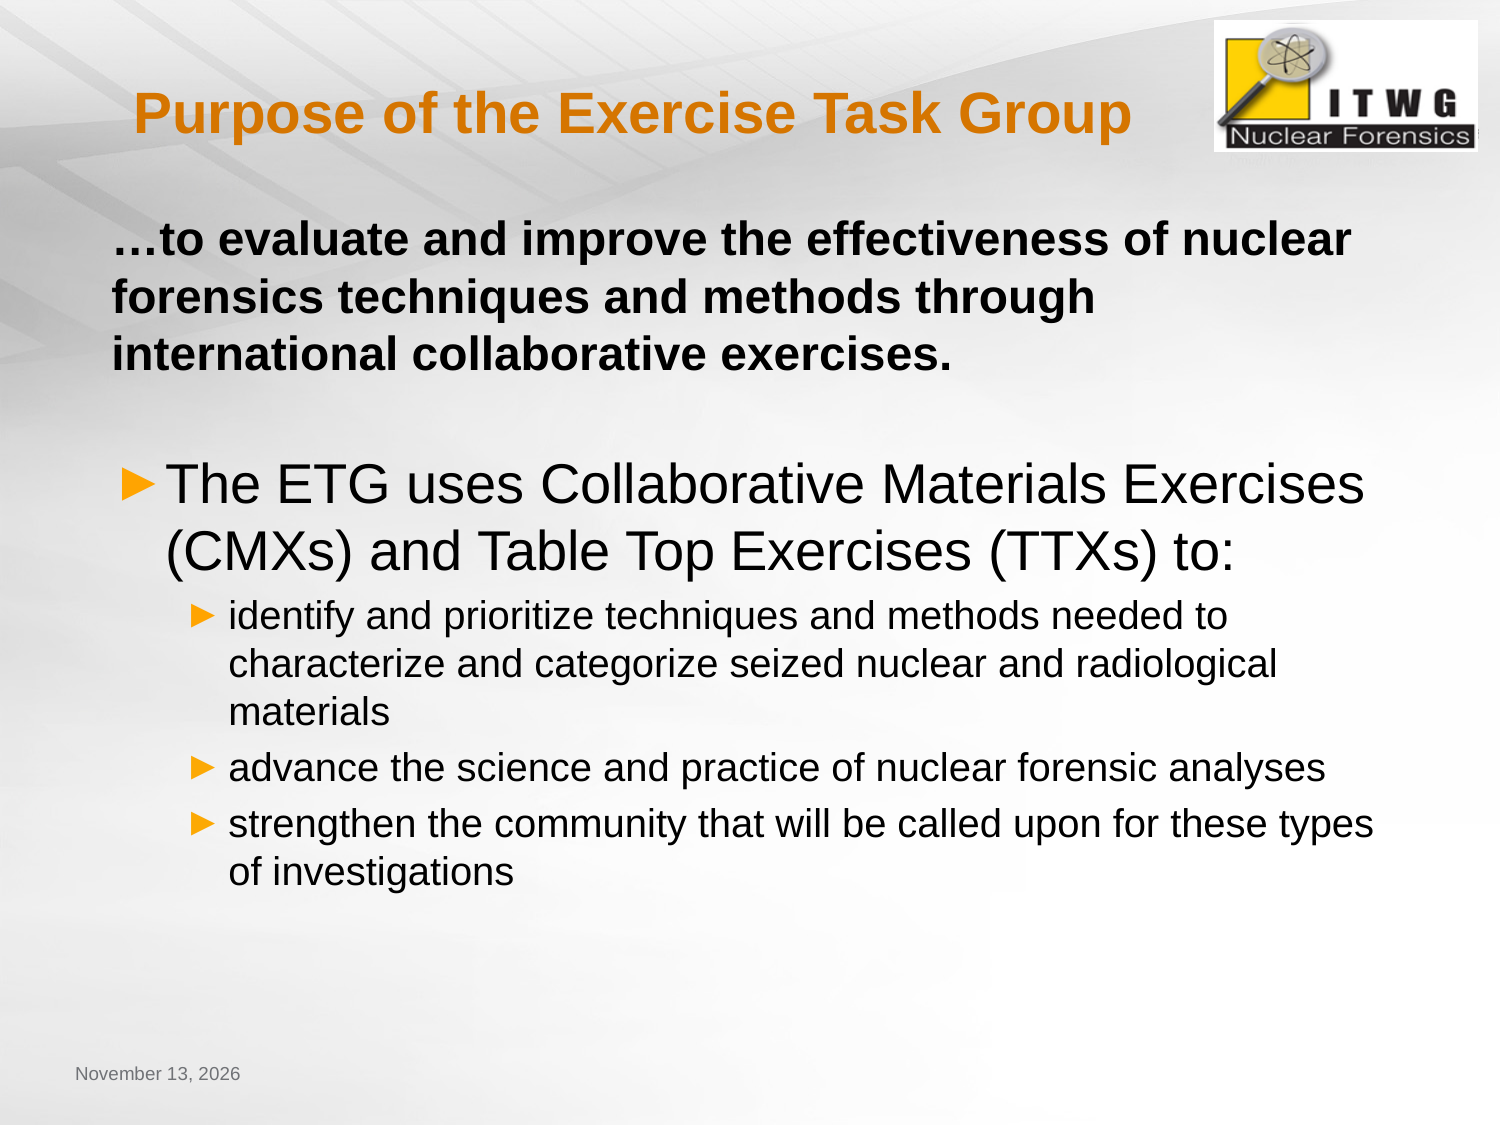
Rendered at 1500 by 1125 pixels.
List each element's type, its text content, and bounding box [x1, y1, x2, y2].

picture [0, 0, 1500, 1125]
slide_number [75, 1042, 425, 1103]
text_box …to evaluate and improve the effectiveness of nuclear forensics techniques and methods through international collaborative exercises. The ETG uses Collaborative Materials Exercises (CMXs) and Table Top Exercises (TTXs) to: identify and prioritize techniques and methods needed to characterize and categorize seized nuclear and radiological materials advance the science and practice of nuclear forensic analyses strengthen the community that will be called upon for these types of investigations [96, 200, 1394, 1000]
title Purpose of the Exercise Task Group [90, 75, 1178, 146]
